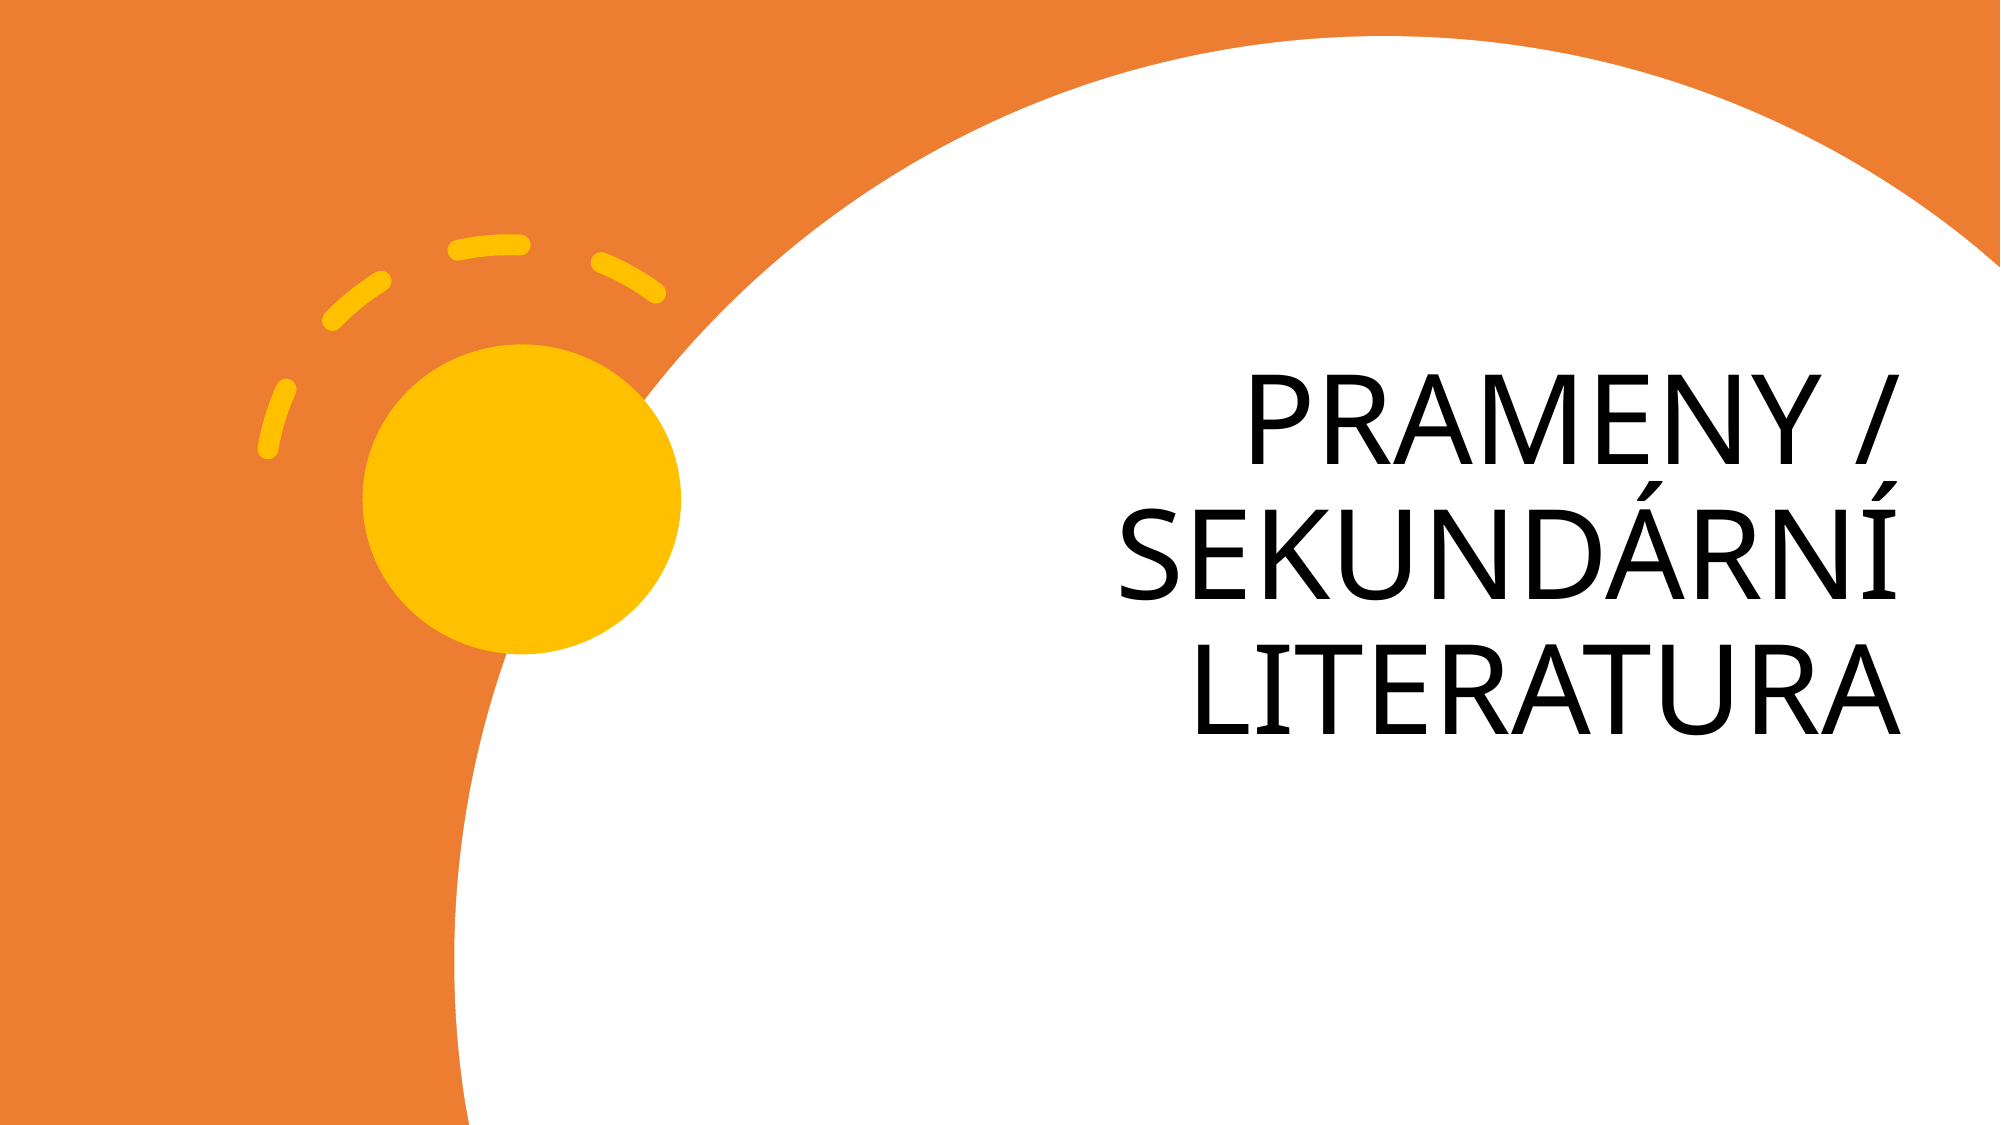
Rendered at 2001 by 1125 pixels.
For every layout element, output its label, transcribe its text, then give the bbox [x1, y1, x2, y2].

text_box [267, 244, 676, 490]
text_box [453, 35, 2000, 1125]
text_box [0, 0, 2000, 1125]
title PRAMENY / SEKUNDÁRNÍ LITERATURA [662, 318, 1917, 770]
text_box [361, 373, 662, 656]
